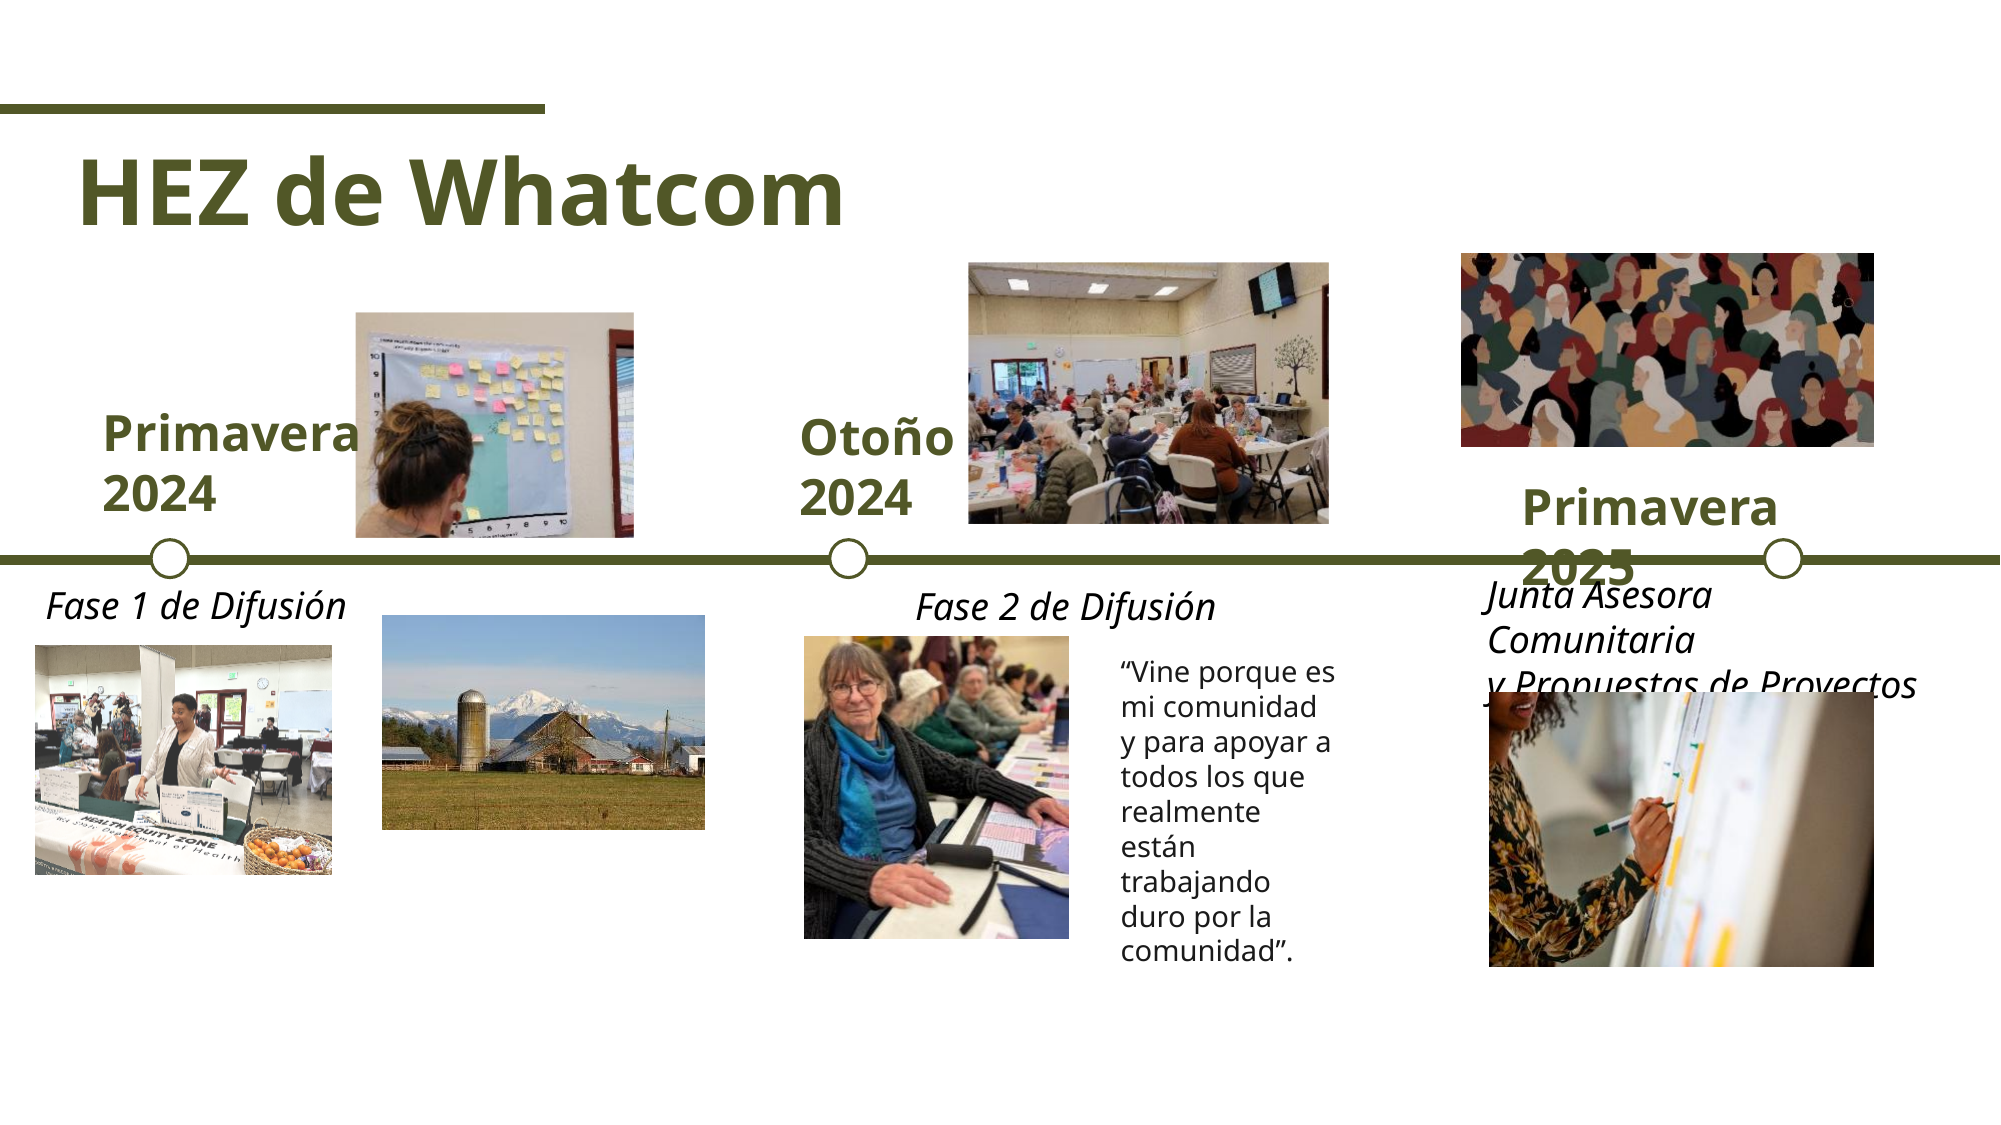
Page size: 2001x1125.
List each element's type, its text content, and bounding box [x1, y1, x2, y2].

picture [381, 614, 706, 831]
text_box Primavera 2025 [1506, 467, 1909, 559]
picture [1489, 692, 1874, 968]
text_box “Vine porque es mi comunidad y para apoyar a todos los que realmente están trabajando duro por la comunidad”. [1105, 645, 1353, 976]
text_box Fase 1 de Difusión [30, 574, 363, 635]
text_box Fase 2 de Difusión [900, 575, 1232, 636]
text_box [828, 561, 869, 580]
picture [969, 212, 1328, 574]
text_box [1762, 538, 1804, 559]
text_box [828, 538, 869, 559]
text_box Otoño 2024 [784, 398, 1017, 534]
text_box Primavera 2024 [87, 393, 382, 529]
text_box [149, 561, 190, 574]
picture [35, 645, 333, 876]
picture [356, 285, 633, 565]
picture [1461, 252, 1874, 447]
text_box Junta Asesora Comunitaria y Propuestas de Proyectos [1471, 563, 1945, 714]
text_box [149, 538, 191, 559]
text_box HEZ de Whatcom [60, 126, 1765, 252]
picture [804, 635, 1069, 939]
